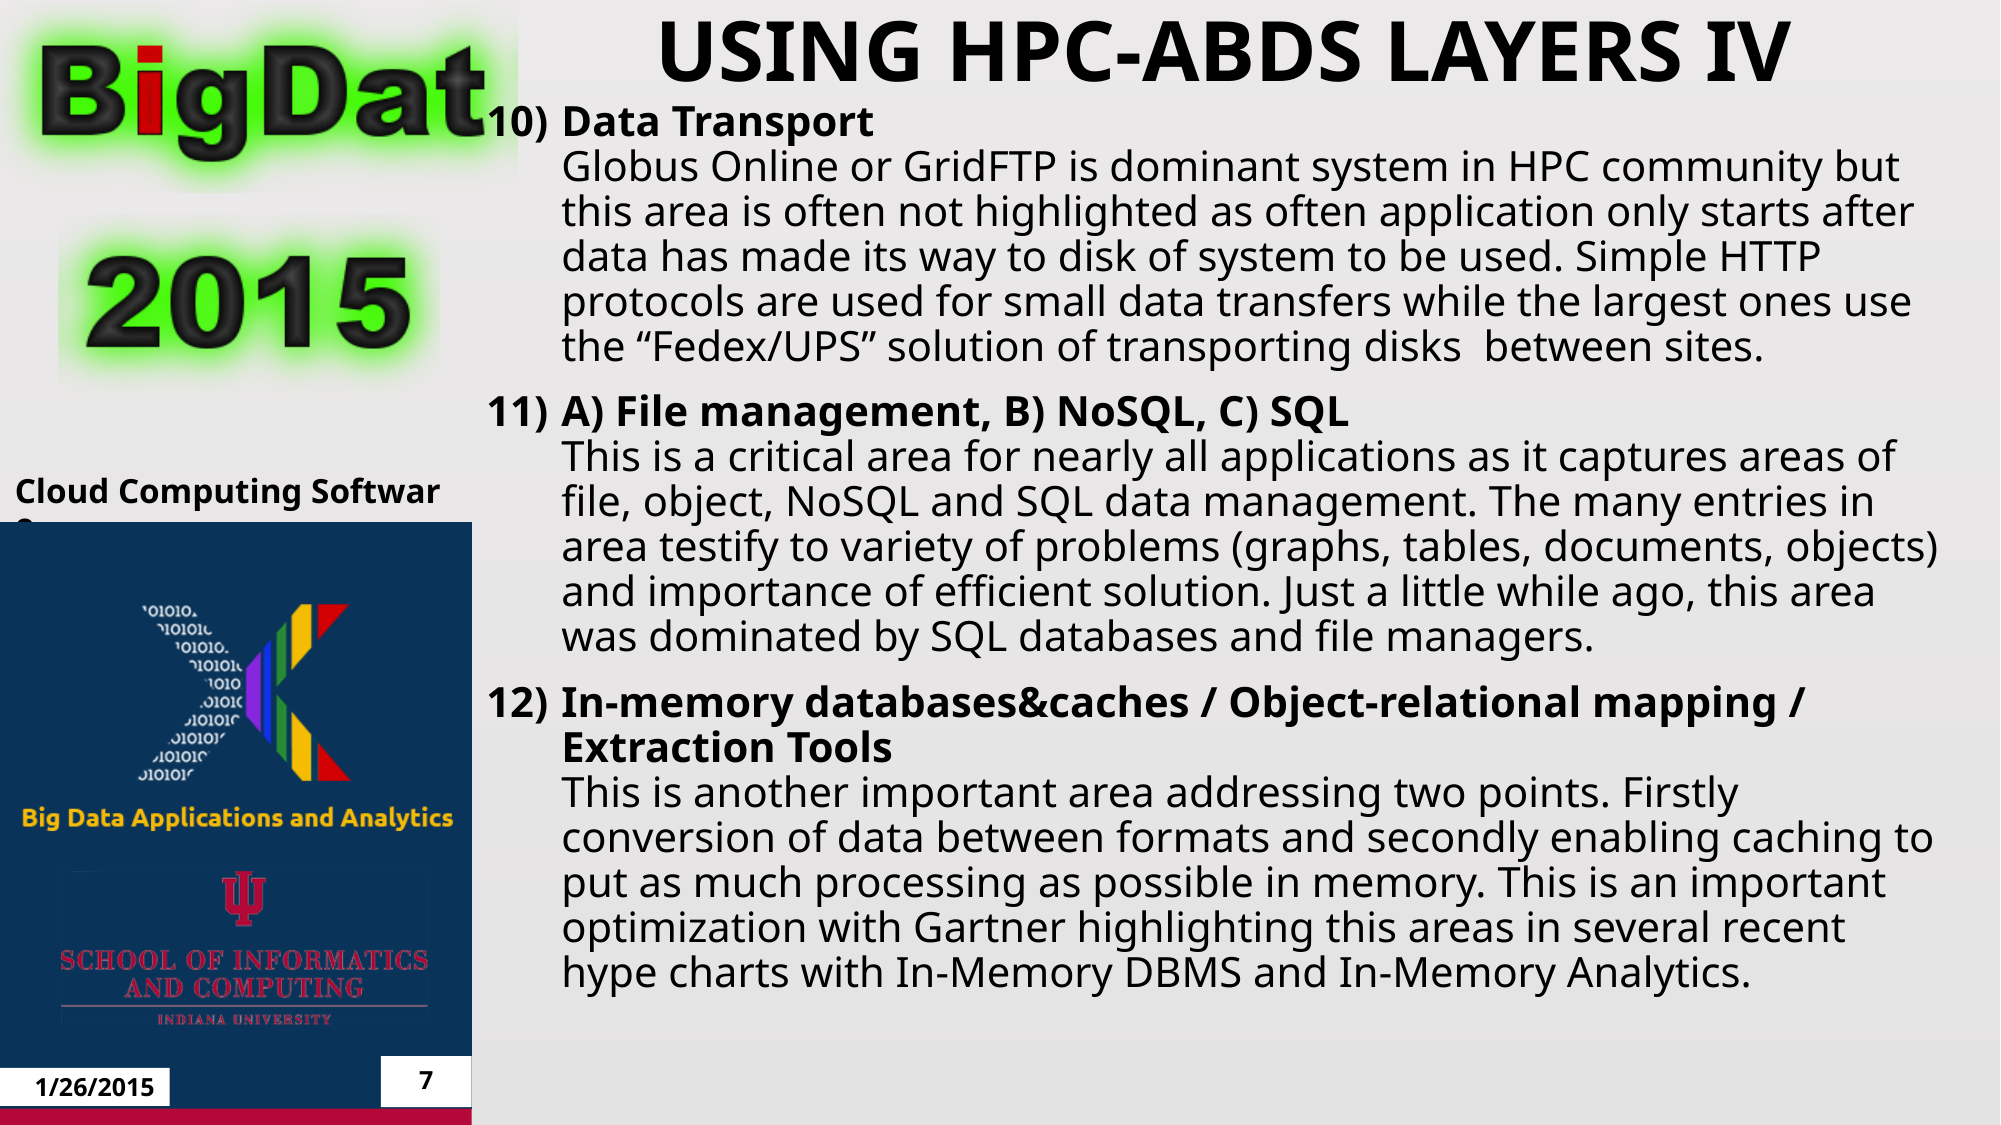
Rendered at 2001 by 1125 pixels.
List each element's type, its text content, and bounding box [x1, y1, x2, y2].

slide_number 7 [380, 1056, 472, 1108]
picture [0, 2, 471, 193]
picture [58, 214, 441, 405]
picture [0, 523, 472, 1108]
list Data Transport Globus Online or GridFTP is dominant system in HPC community but this area is often not highlighted as often application only starts after data has made its way to disk of system to be used. Simple HTTP protocols are used for small data transfers while the largest ones use the “Fedex/UPS” solution of transporting disks between sites. A) File management, B) NoSQL, C) SQL This is a critical area for nearly all applications as it captures areas of file, object, NoSQL and SQL data management. The many entries in area testify to variety of problems (graphs, tables, documents, objects) and importance of efficient solution. Just a little while ago, this area was dominated by SQL databases and file managers. In-memory databases&caches / Object-relational mapping / Extraction Tools This is another important area addressing two points. Firstly conversion of data between formats and secondly enabling caching to put as much processing as possible in memory. This is an important optimization with Gartner highlighting this areas in several recent hype charts with In-Memory DBMS and In-Memory Analytics. [471, 92, 1960, 1018]
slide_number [0, 1067, 170, 1106]
title Using HPC-ABDS Layers IV [471, 0, 1977, 110]
footer Cloud Computing Software [0, 463, 472, 523]
